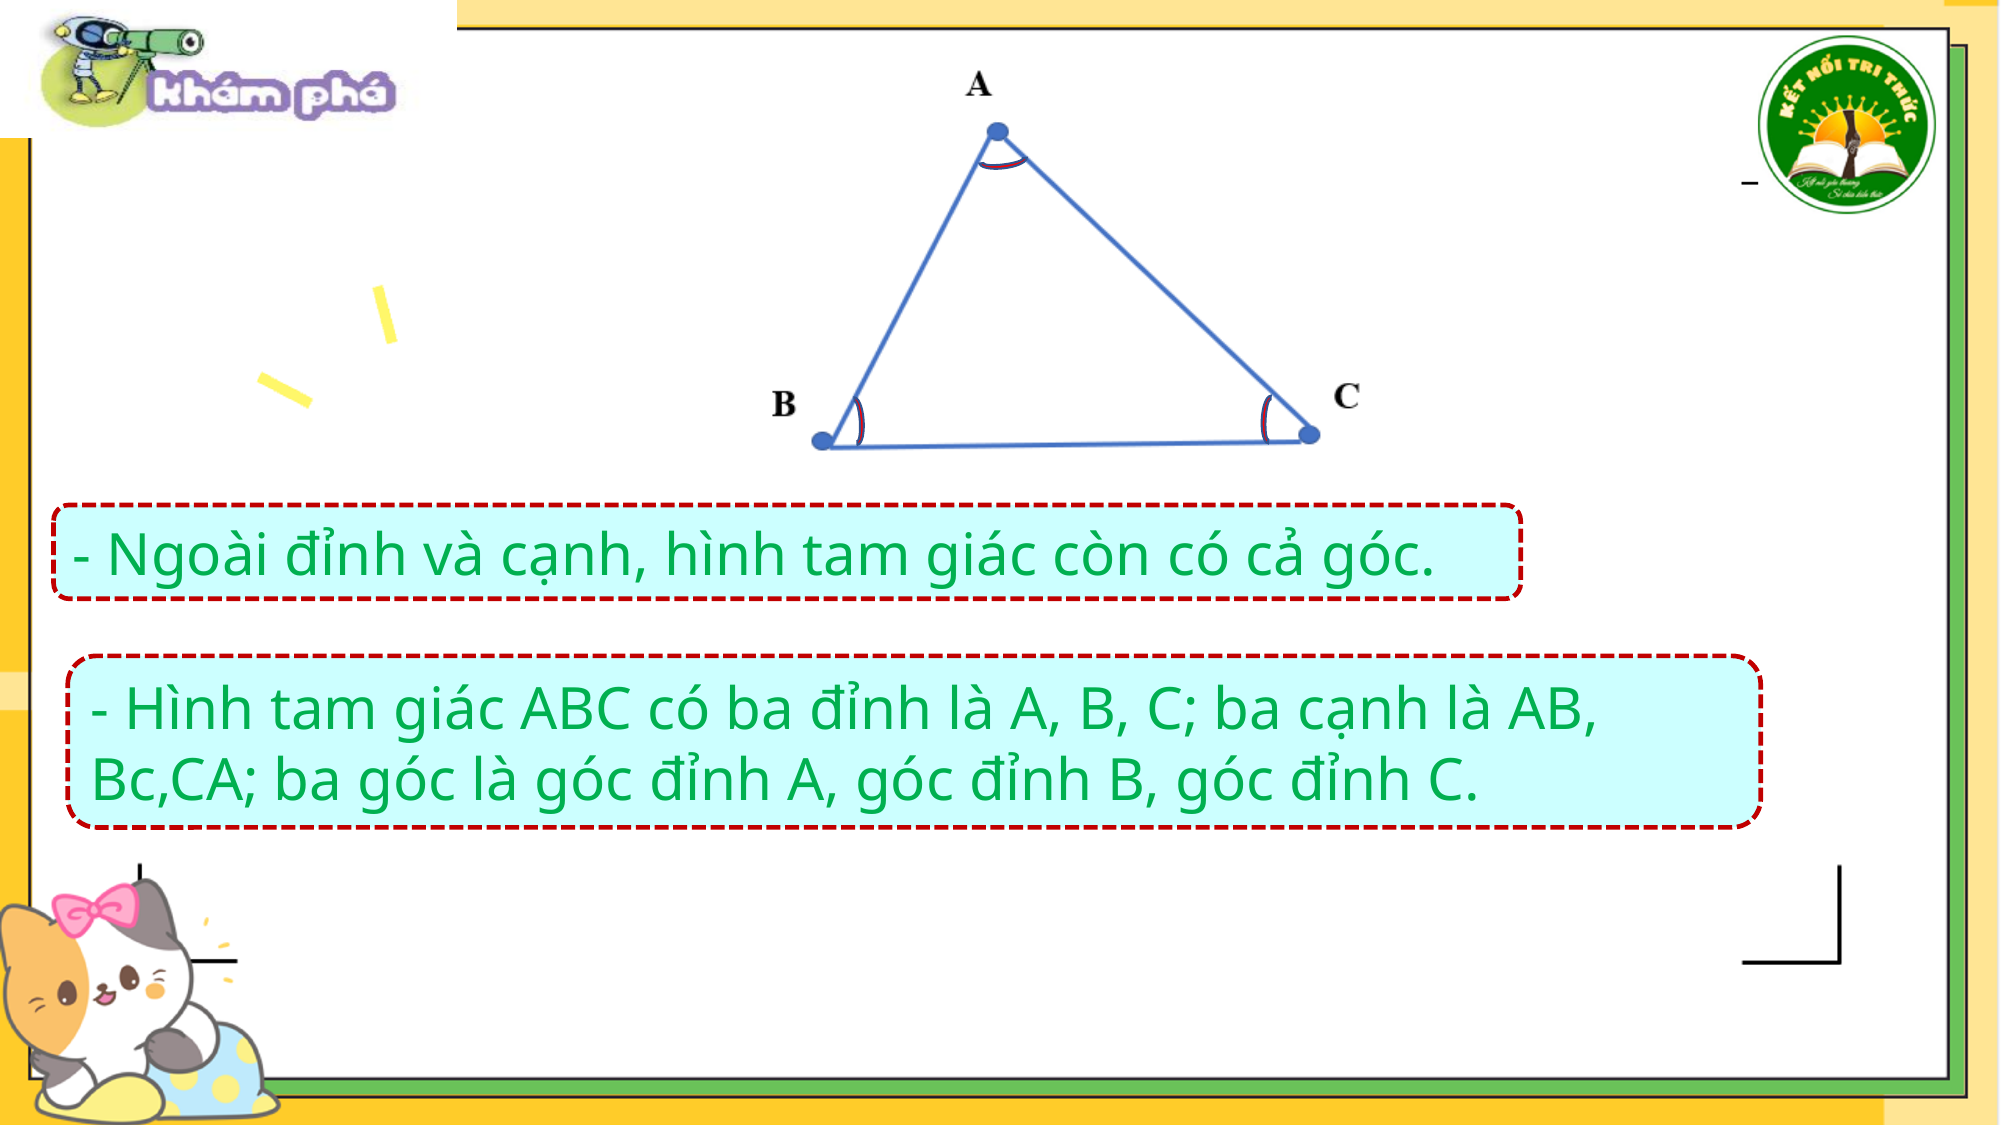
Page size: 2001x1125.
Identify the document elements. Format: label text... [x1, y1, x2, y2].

picture [0, 0, 2001, 1125]
text_box - Ngoài đỉnh và cạnh, hình tam giác còn có cả góc. [53, 504, 1521, 599]
text_box - Hình tam giác ABC có ba đỉnh là A, B, C; ba cạnh là AB, Bc,CA; ba góc là góc đỉnh A, góc đỉnh B, góc đỉnh C. [67, 655, 1761, 828]
